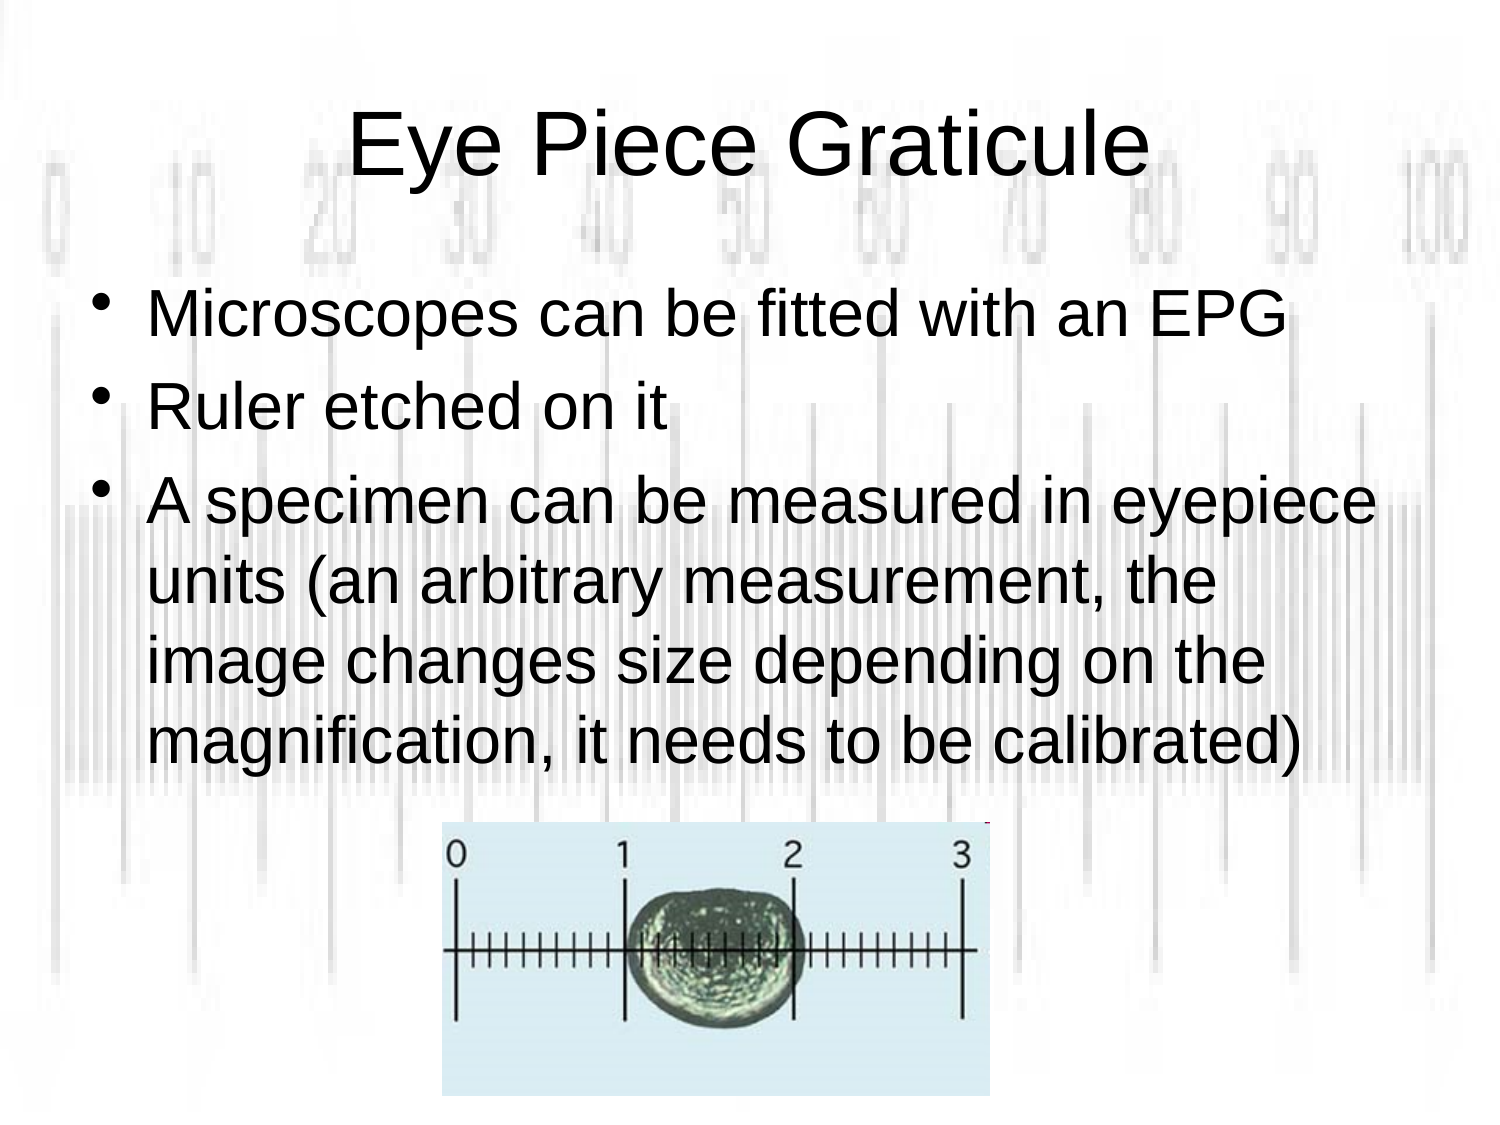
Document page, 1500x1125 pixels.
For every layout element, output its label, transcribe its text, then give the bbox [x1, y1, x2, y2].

picture [442, 822, 990, 1096]
title Eye Piece Graticule [74, 44, 1426, 233]
list Microscopes can be fitted with an EPG Ruler etched on it A specimen can be measured in eyepiece units (an arbitrary measurement, the image changes size depending on the magnification, it needs to be calibrated) [74, 262, 1426, 823]
